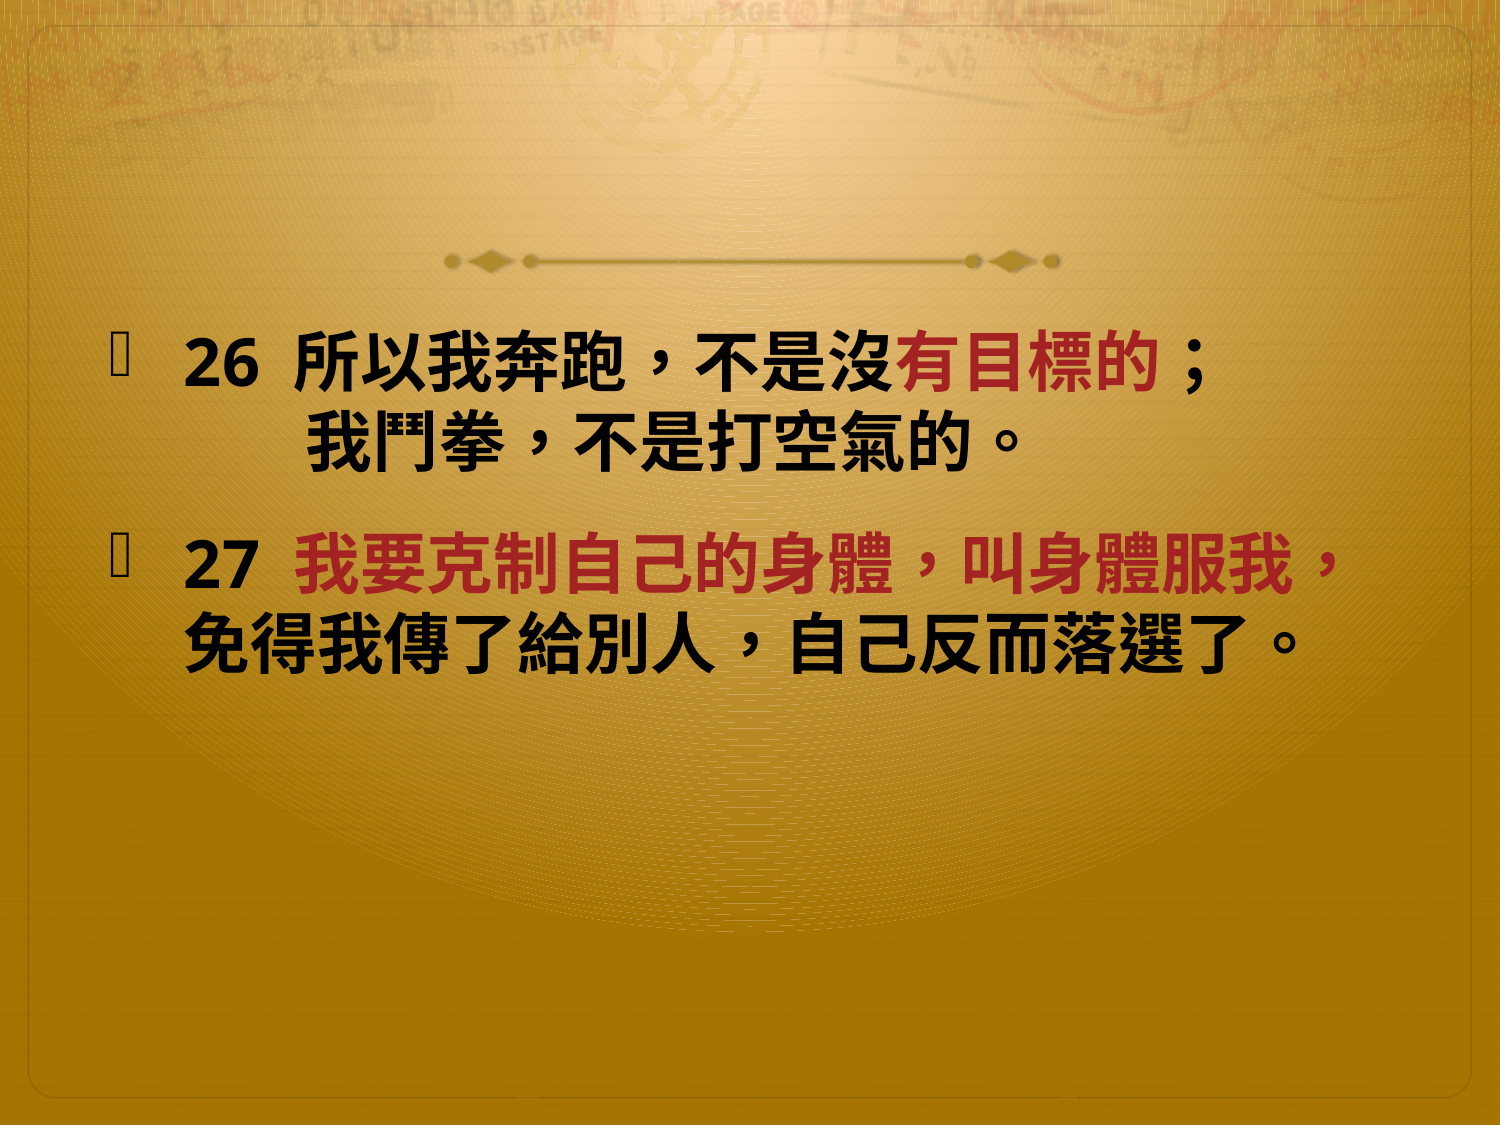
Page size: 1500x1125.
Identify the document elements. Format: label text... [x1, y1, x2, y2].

list 26 所以我奔跑，不是沒有目標的； 我鬥拳，不是打空氣的。 27 我要克制自己的身體，叫身體服我，免得我傳了給別人，自己反而落選了。 [93, 312, 1407, 988]
picture [0, 0, 1500, 1125]
